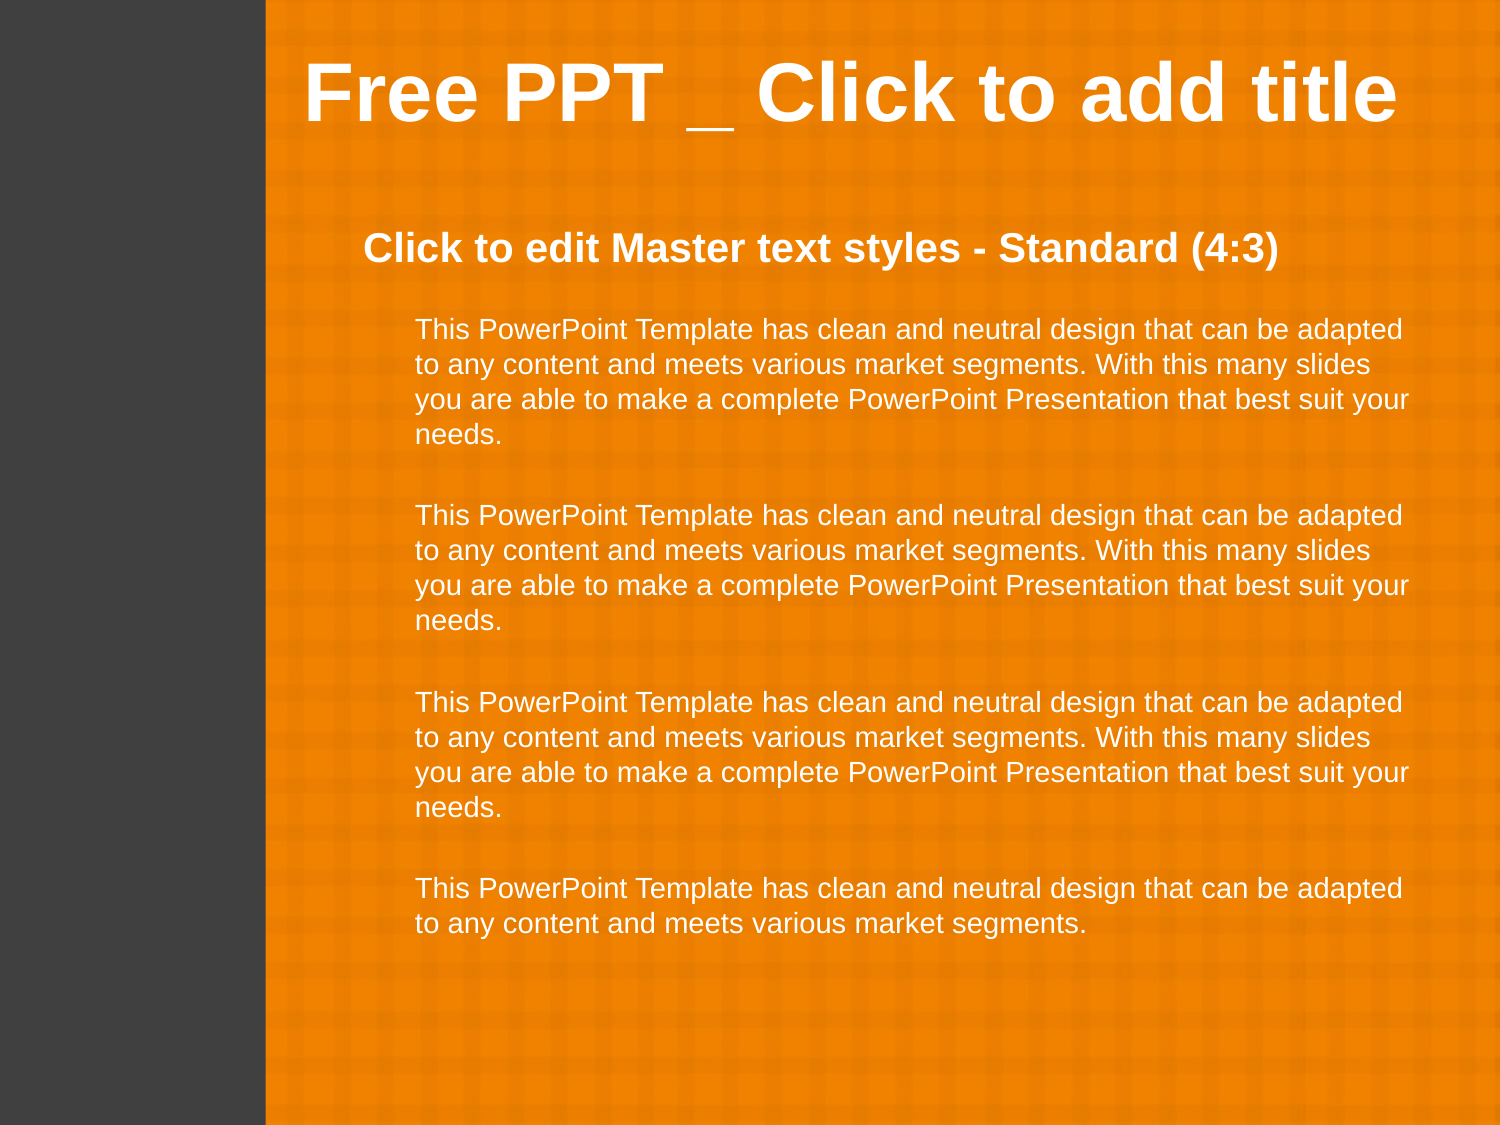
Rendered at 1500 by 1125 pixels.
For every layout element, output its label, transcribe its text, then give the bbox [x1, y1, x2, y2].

list This PowerPoint Template has clean and neutral design that can be adapted to any content and meets various market segments. With this many slides you are able to make a complete PowerPoint Presentation that best suit your needs. This PowerPoint Template has clean and neutral design that can be adapted to any content and meets various market segments. With this many slides you are able to make a complete PowerPoint Presentation that best suit your needs. This PowerPoint Template has clean and neutral design that can be adapted to any content and meets various market segments. With this many slides you are able to make a complete PowerPoint Presentation that best suit your needs. This PowerPoint Template has clean and neutral design that can be adapted to any content and meets various market segments. [350, 302, 1427, 984]
picture [266, 176, 1500, 1125]
title Free PPT _ Click to add title [265, 0, 1500, 176]
list Click to edit Master text styles - Standard (4:3) [348, 208, 1425, 284]
